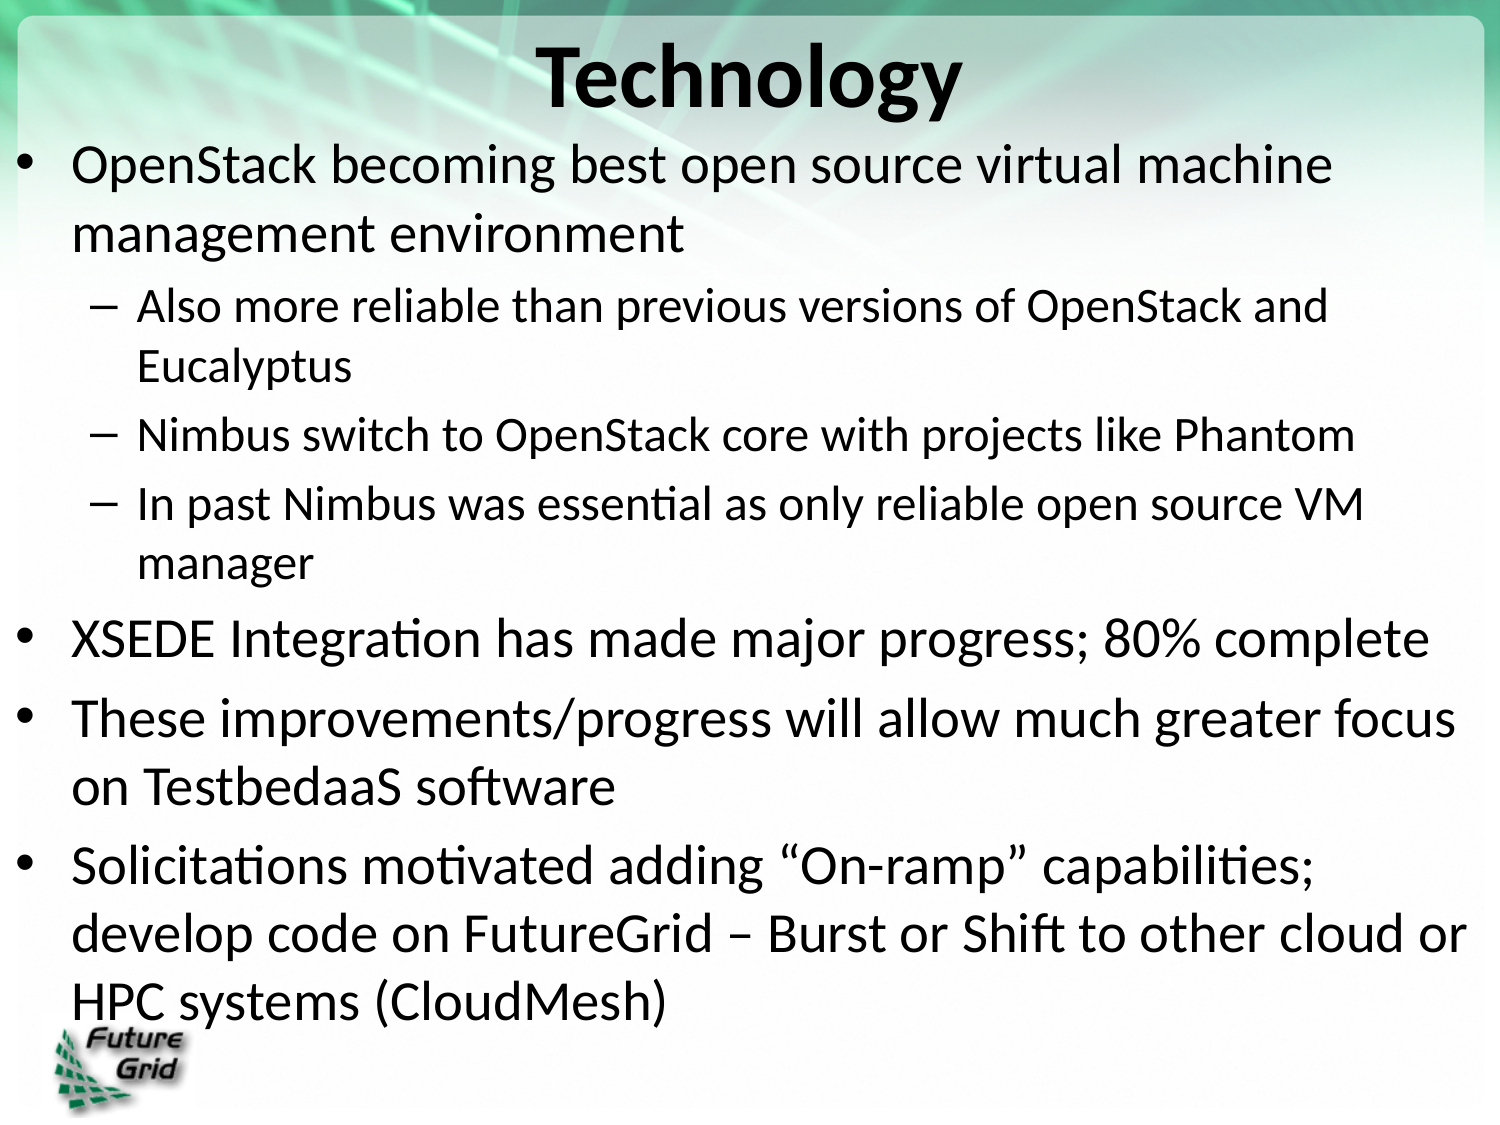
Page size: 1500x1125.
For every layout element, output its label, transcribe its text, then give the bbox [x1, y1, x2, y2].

list OpenStack becoming best open source virtual machine management environment Also more reliable than previous versions of OpenStack and Eucalyptus Nimbus switch to OpenStack core with projects like Phantom In past Nimbus was essential as only reliable open source VM manager XSEDE Integration has made major progress; 80% complete These improvements/progress will allow much greater focus on TestbedaaS software Solicitations motivated adding “On-ramp” capabilities; develop code on FutureGrid – Burst or Shift to other cloud or HPC systems (CloudMesh) [0, 119, 1485, 1041]
picture [0, 0, 1500, 1125]
title Technology [75, 2, 1425, 119]
